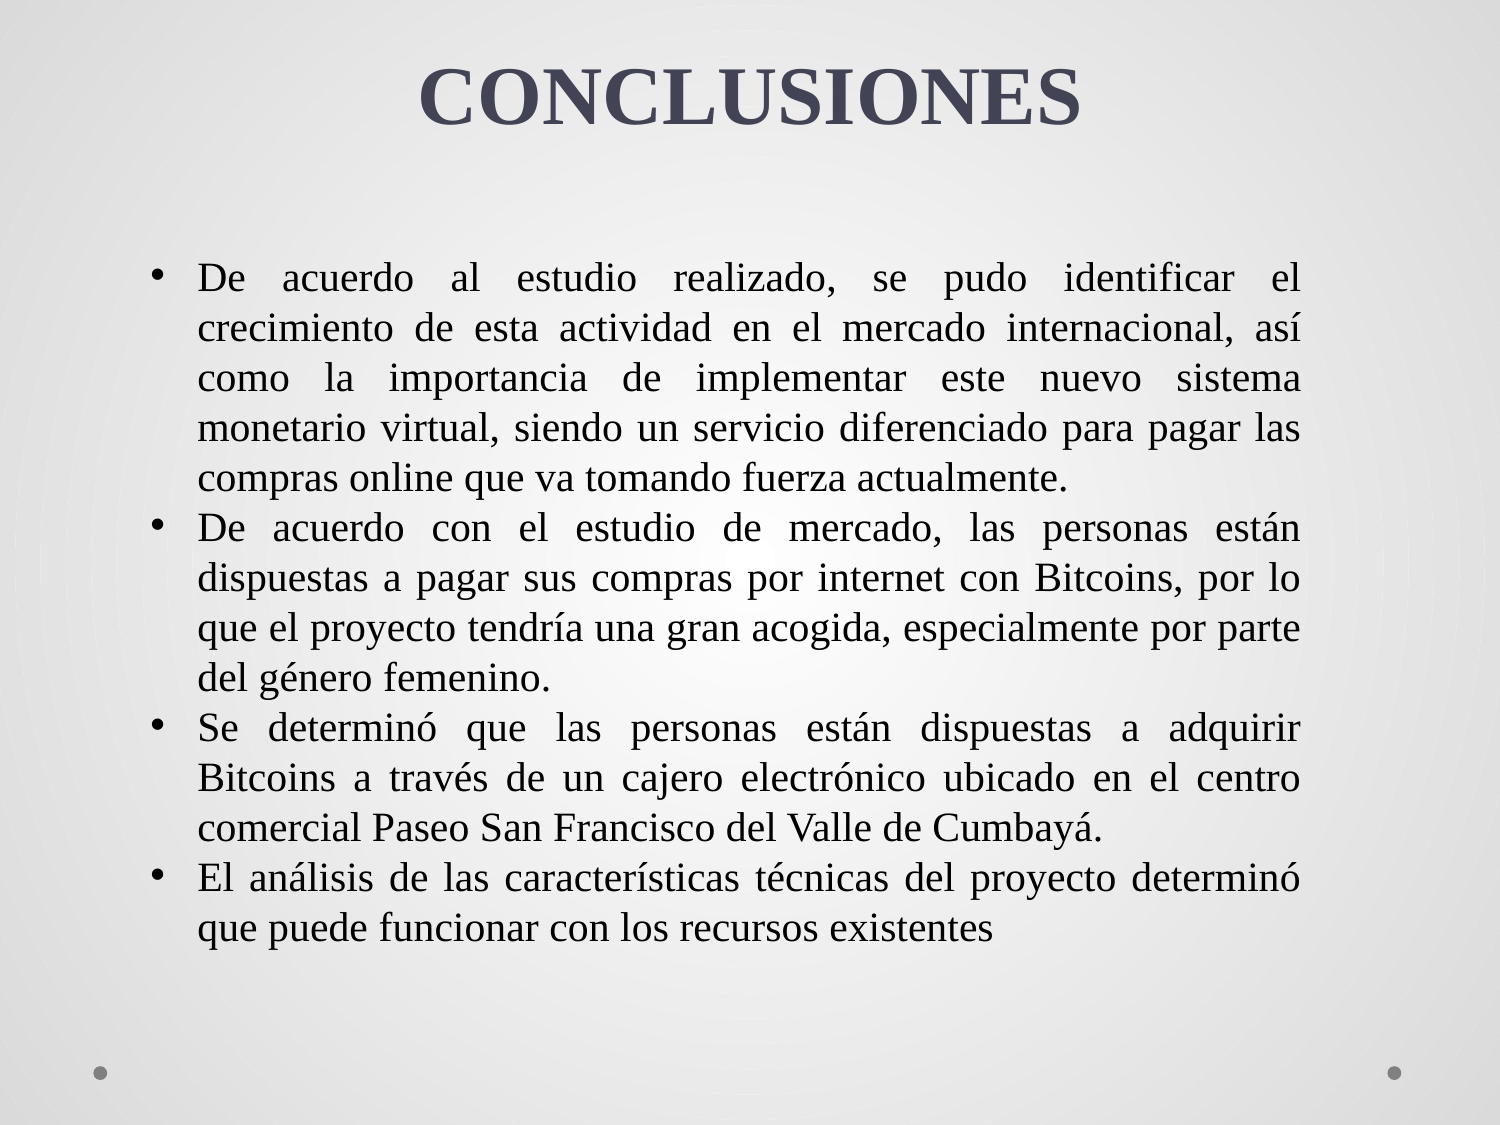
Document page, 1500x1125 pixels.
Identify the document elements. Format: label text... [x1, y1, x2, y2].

text_box De acuerdo al estudio realizado, se pudo identificar el crecimiento de esta actividad en el mercado internacional, así como la importancia de implementar este nuevo sistema monetario virtual, siendo un servicio diferenciado para pagar las compras online que va tomando fuerza actualmente. De acuerdo con el estudio de mercado, las personas están dispuestas a pagar sus compras por internet con Bitcoins, por lo que el proyecto tendría una gran acogida, especialmente por parte del género femenino. Se determinó que las personas están dispuestas a adquirir Bitcoins a través de un cajero electrónico ubicado en el centro comercial Paseo San Francisco del Valle de Cumbayá. El análisis de las características técnicas del proyecto determinó que puede funcionar con los recursos existentes [135, 241, 1317, 957]
title CONCLUSIONES [75, 0, 1425, 149]
